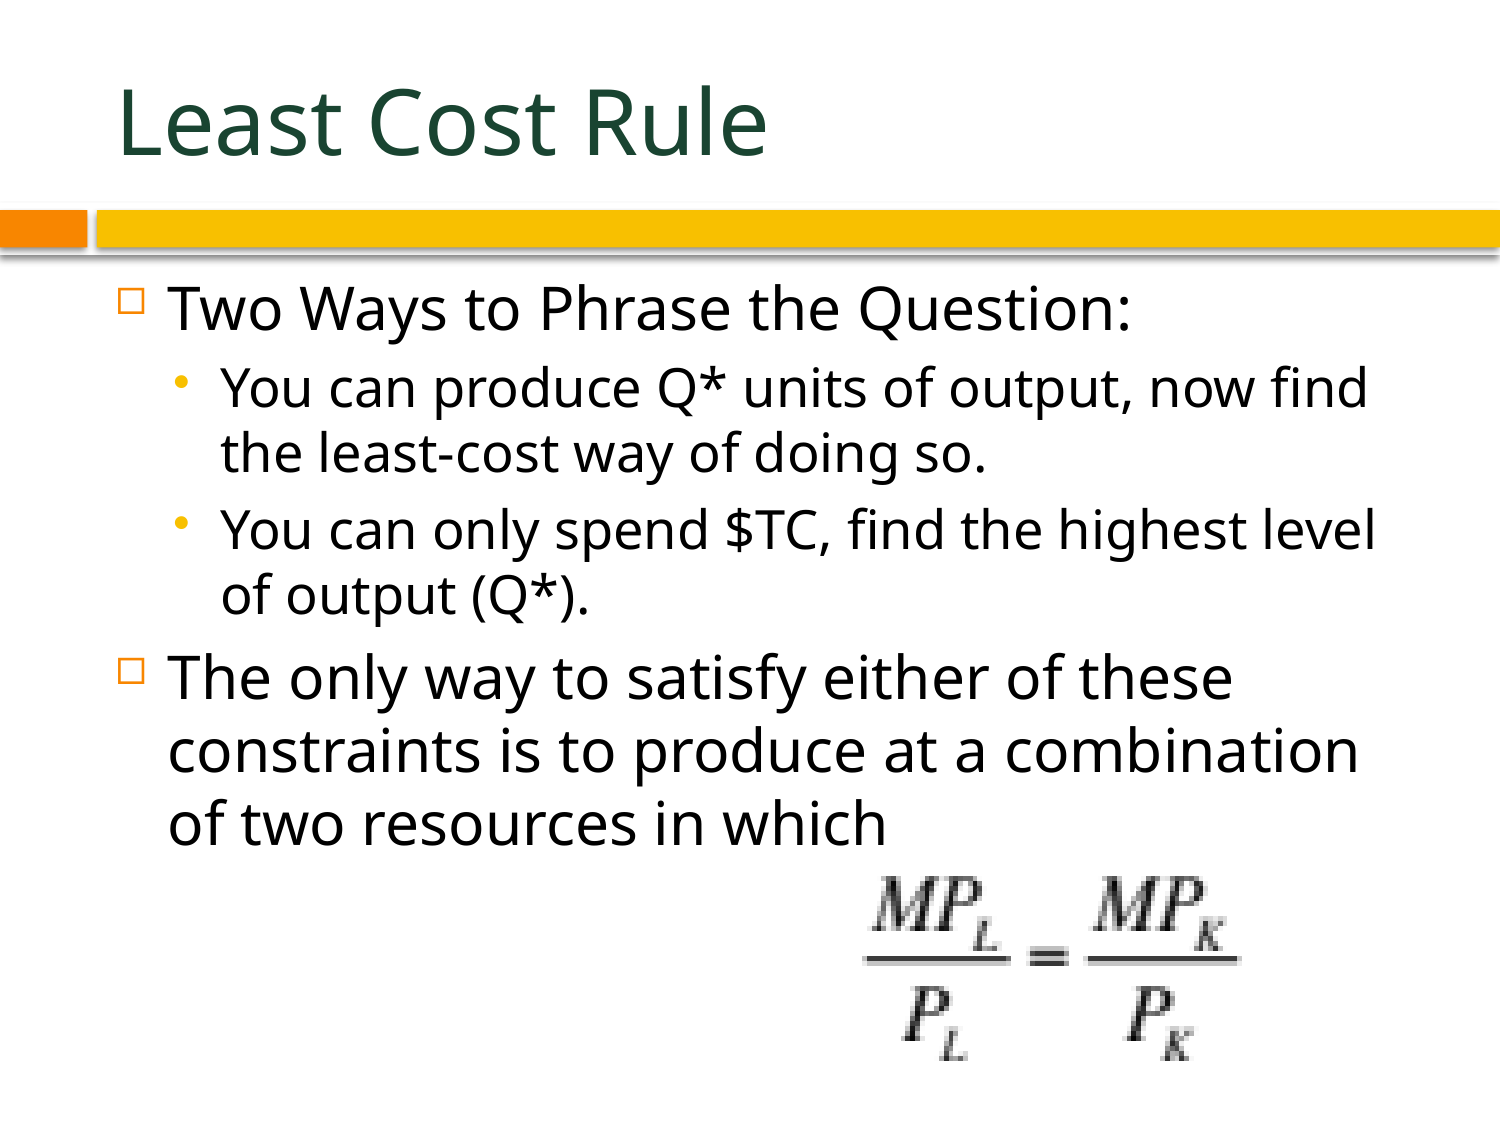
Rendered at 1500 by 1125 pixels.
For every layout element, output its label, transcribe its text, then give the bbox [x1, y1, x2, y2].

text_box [852, 852, 1243, 1067]
title Least Cost Rule [100, 37, 1438, 200]
list Two Ways to Phrase the Question: You can produce Q* units of output, now find the least-cost way of doing so. You can only spend $TC, find the highest level of output (Q*). The only way to satisfy either of these constraints is to produce at a combination of two resources in which [100, 262, 1438, 1000]
